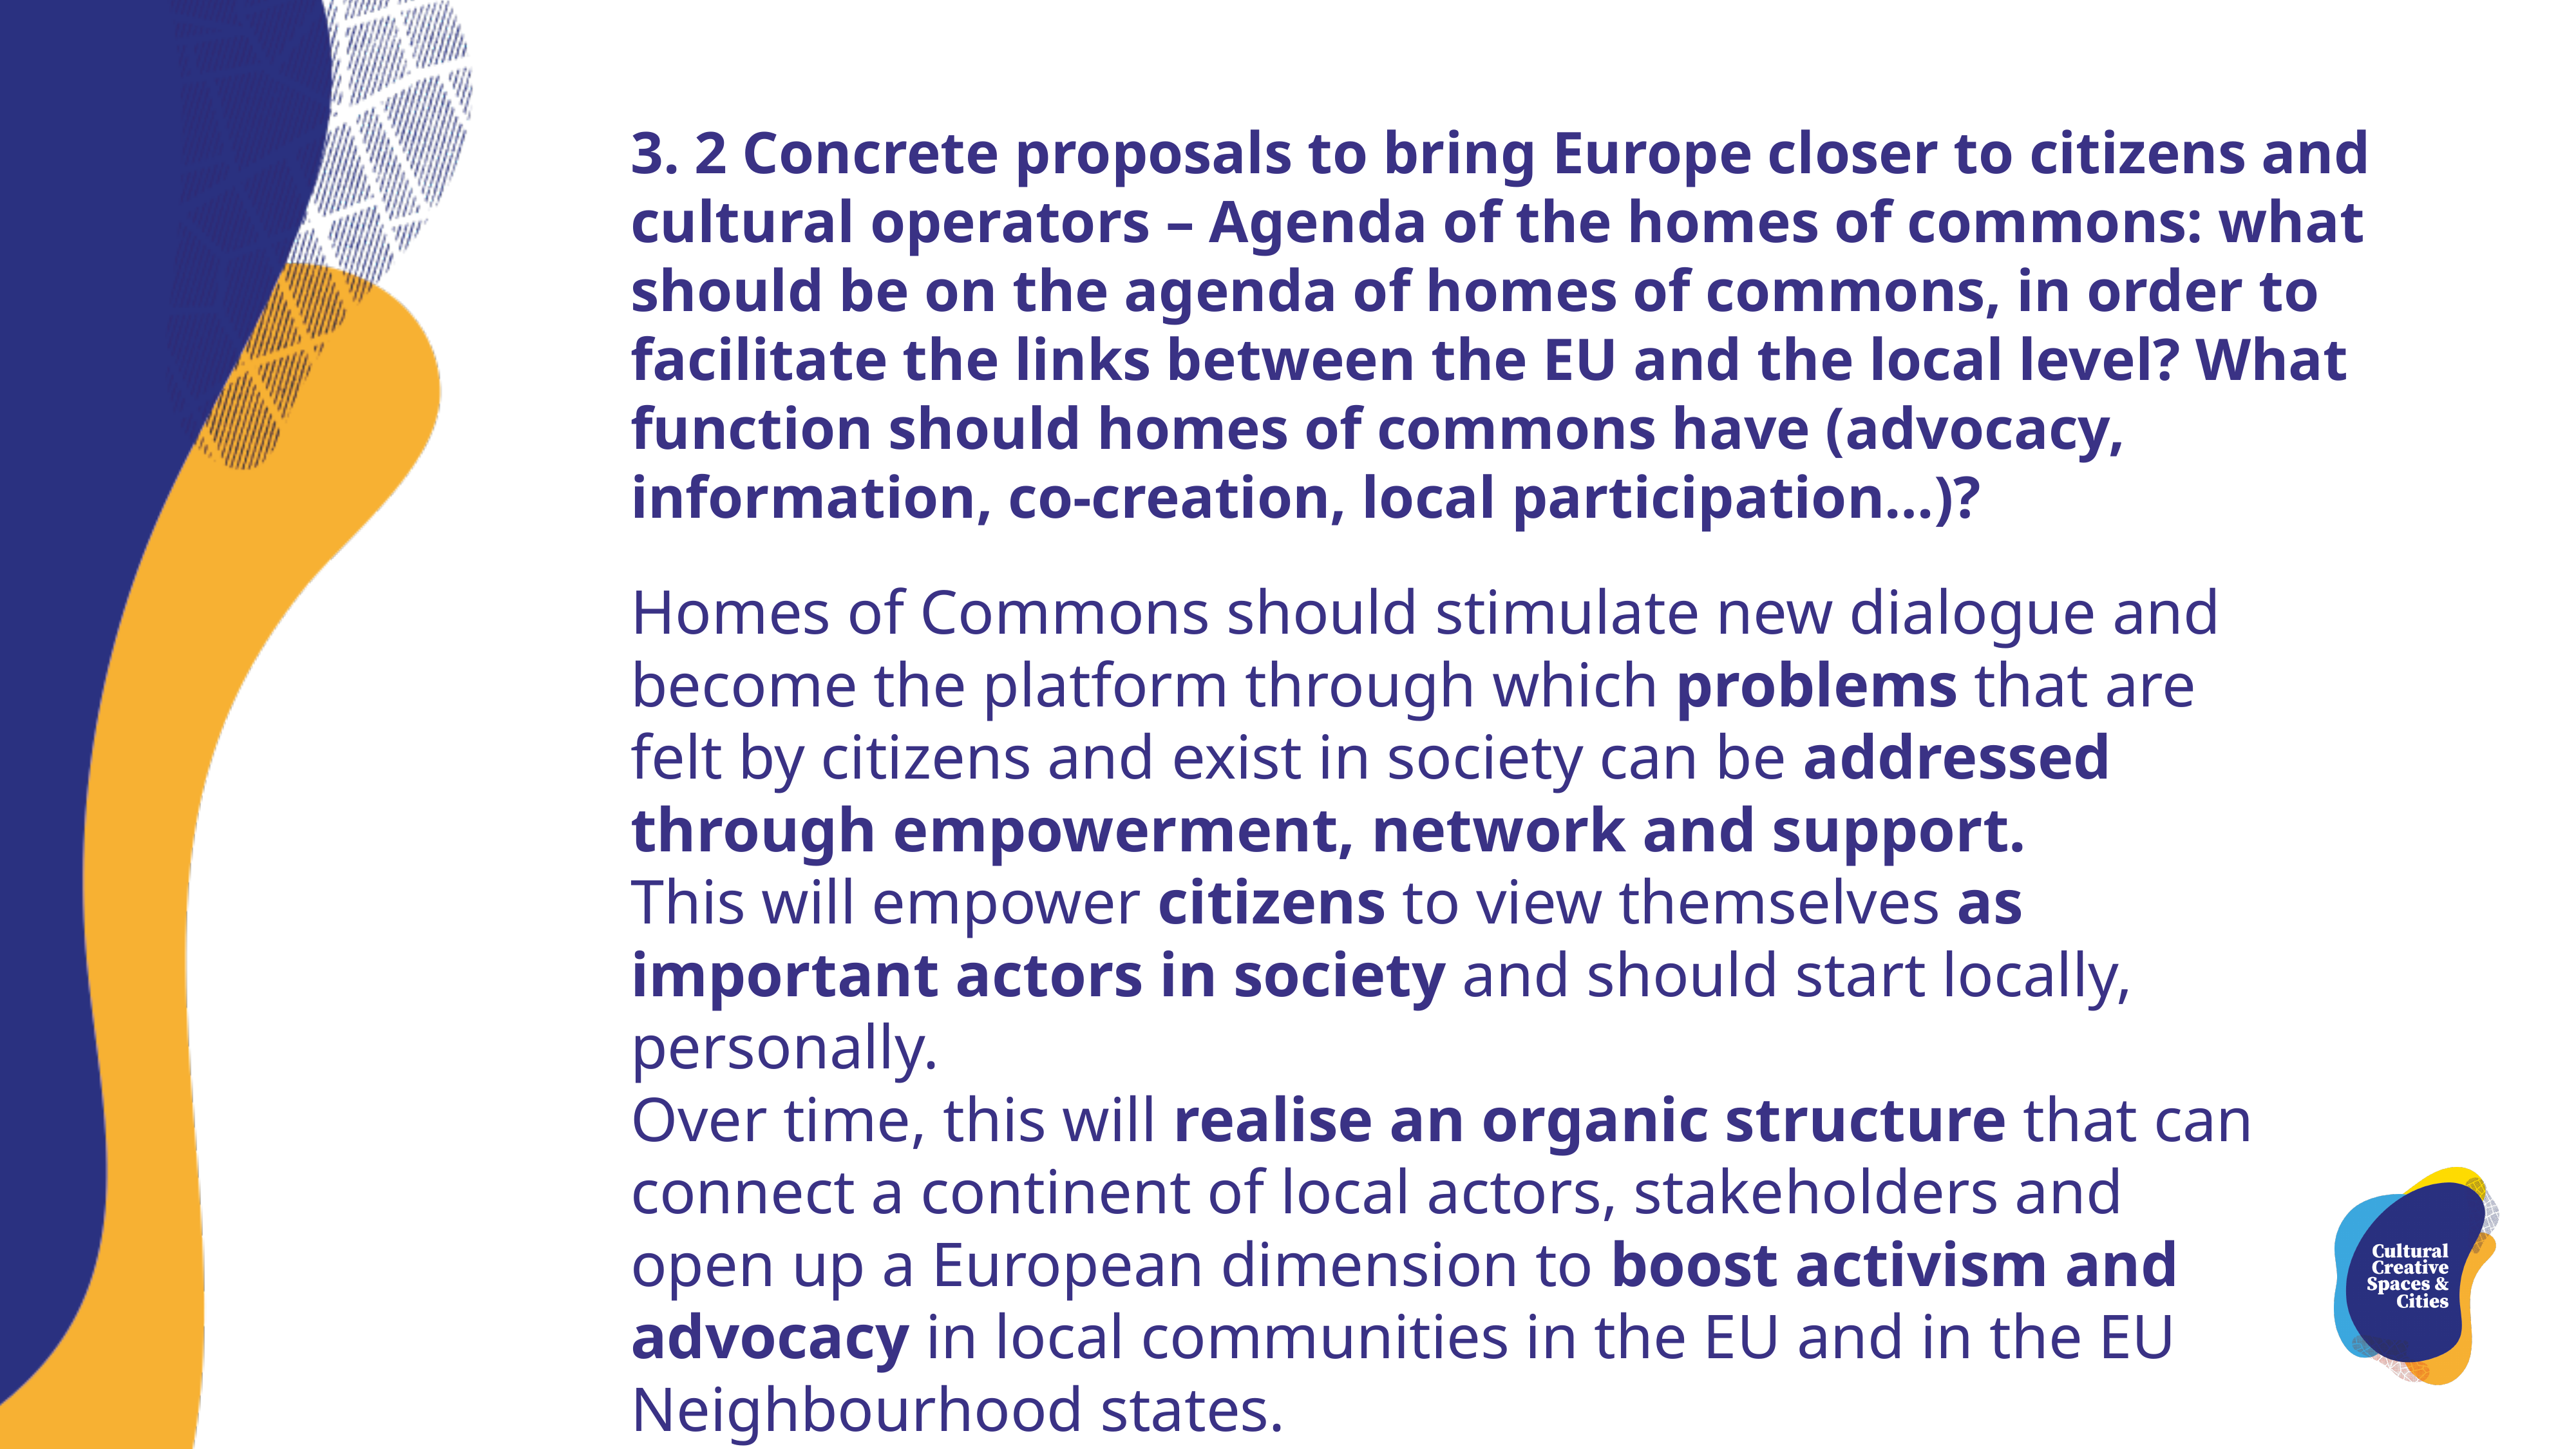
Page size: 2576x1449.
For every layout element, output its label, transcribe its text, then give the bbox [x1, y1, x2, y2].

title 3. 2 Concrete proposals to bring Europe closer to citizens and cultural operators – Agenda of the homes of commons: what should be on the agenda of homes of commons, in order to facilitate the links between the EU and the local level? What function should homes of commons have (advocacy, information, co-creation, local participation…)? [625, 111, 2456, 468]
subtitle Homes of Commons should stimulate new dialogue and become the platform through which problems that are felt by citizens and exist in society can be addressed through empowerment, network and support. This will empower citizens to view themselves as important actors in society and should start locally, personally. Over time, this will realise an organic structure that can connect a continent of local actors, stakeholders and open up a European dimension to boost activism and advocacy in local communities in the EU and in the EU Neighbourhood states. [625, 568, 2262, 1387]
picture [0, 0, 676, 1449]
picture [2334, 1167, 2520, 1401]
